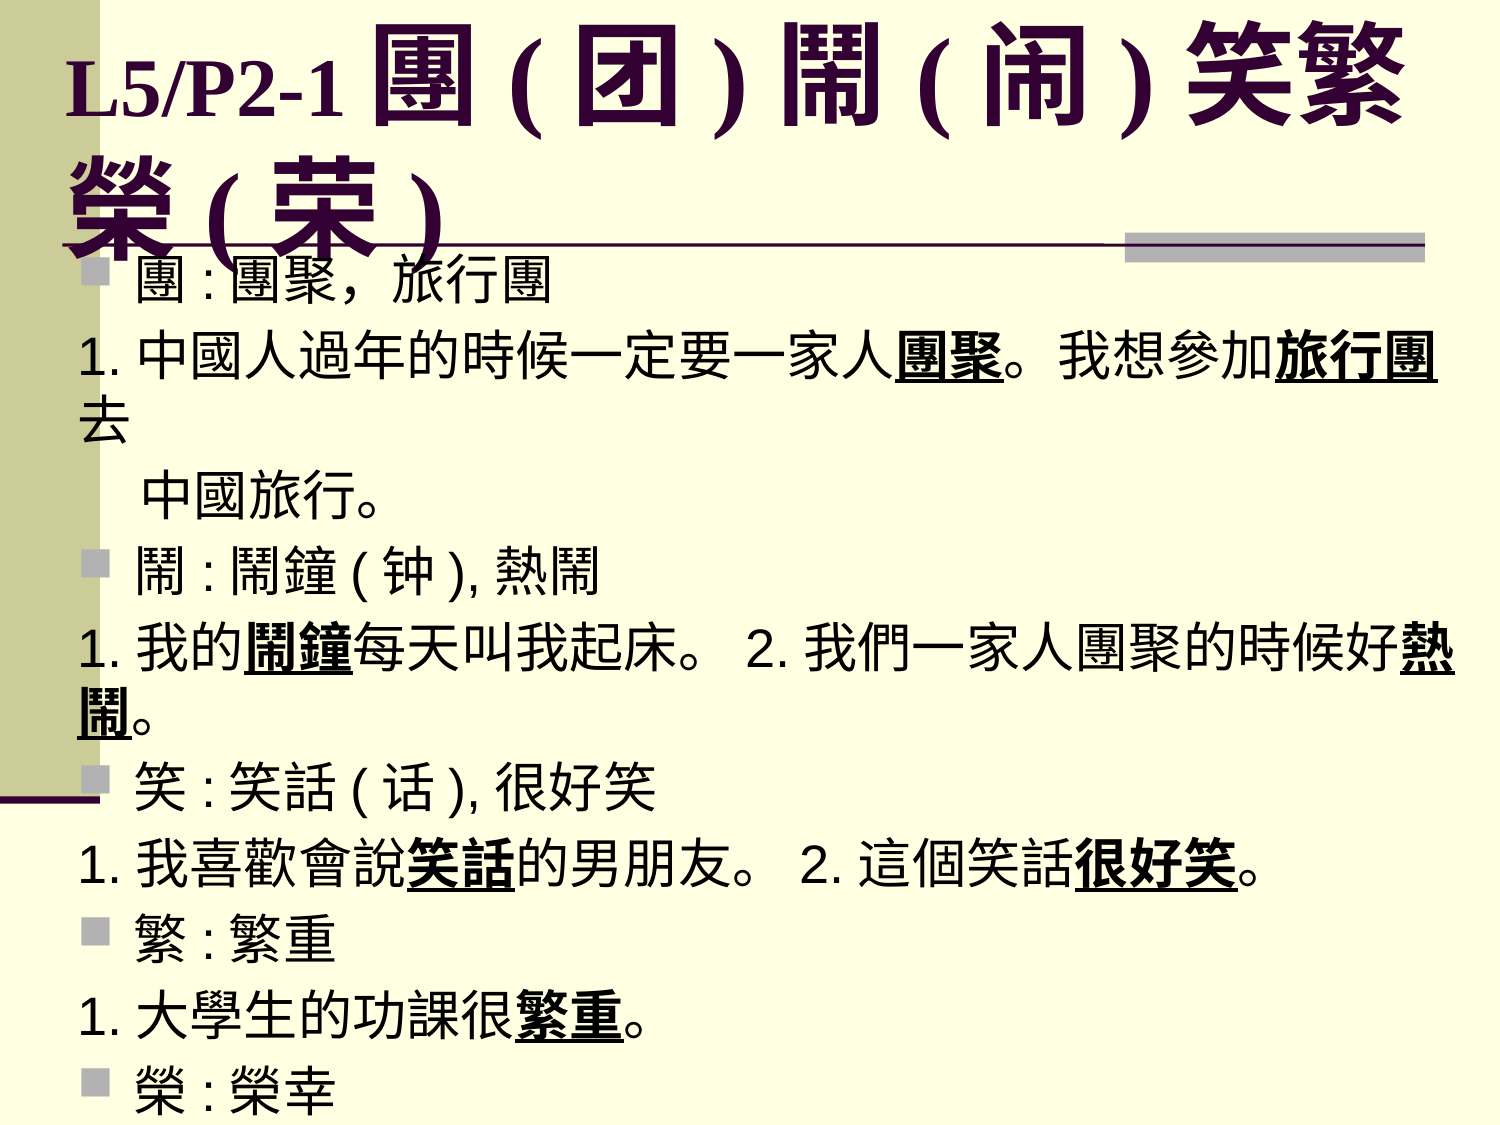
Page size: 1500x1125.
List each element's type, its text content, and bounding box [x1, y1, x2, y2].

title L5/P2-1團(团)鬧(闹)笑繁榮(荣) [50, 45, 1500, 234]
list 團:團聚，旅行團 1.中國人過年的時候一定要一家人團聚。我想參加旅行團去 中國旅行。 鬧:鬧鐘(钟),熱鬧 1.我的鬧鐘每天叫我起床。2.我們一家人團聚的時候好熱鬧。 笑:笑話(话),很好笑 1.我喜歡會說笑話的男朋友。2.這個笑話很好笑。 繁:繁重 1.大學生的功課很繁重。 榮:榮幸 1.我很榮幸能來參加你的生日舞會。 [62, 237, 1500, 1025]
